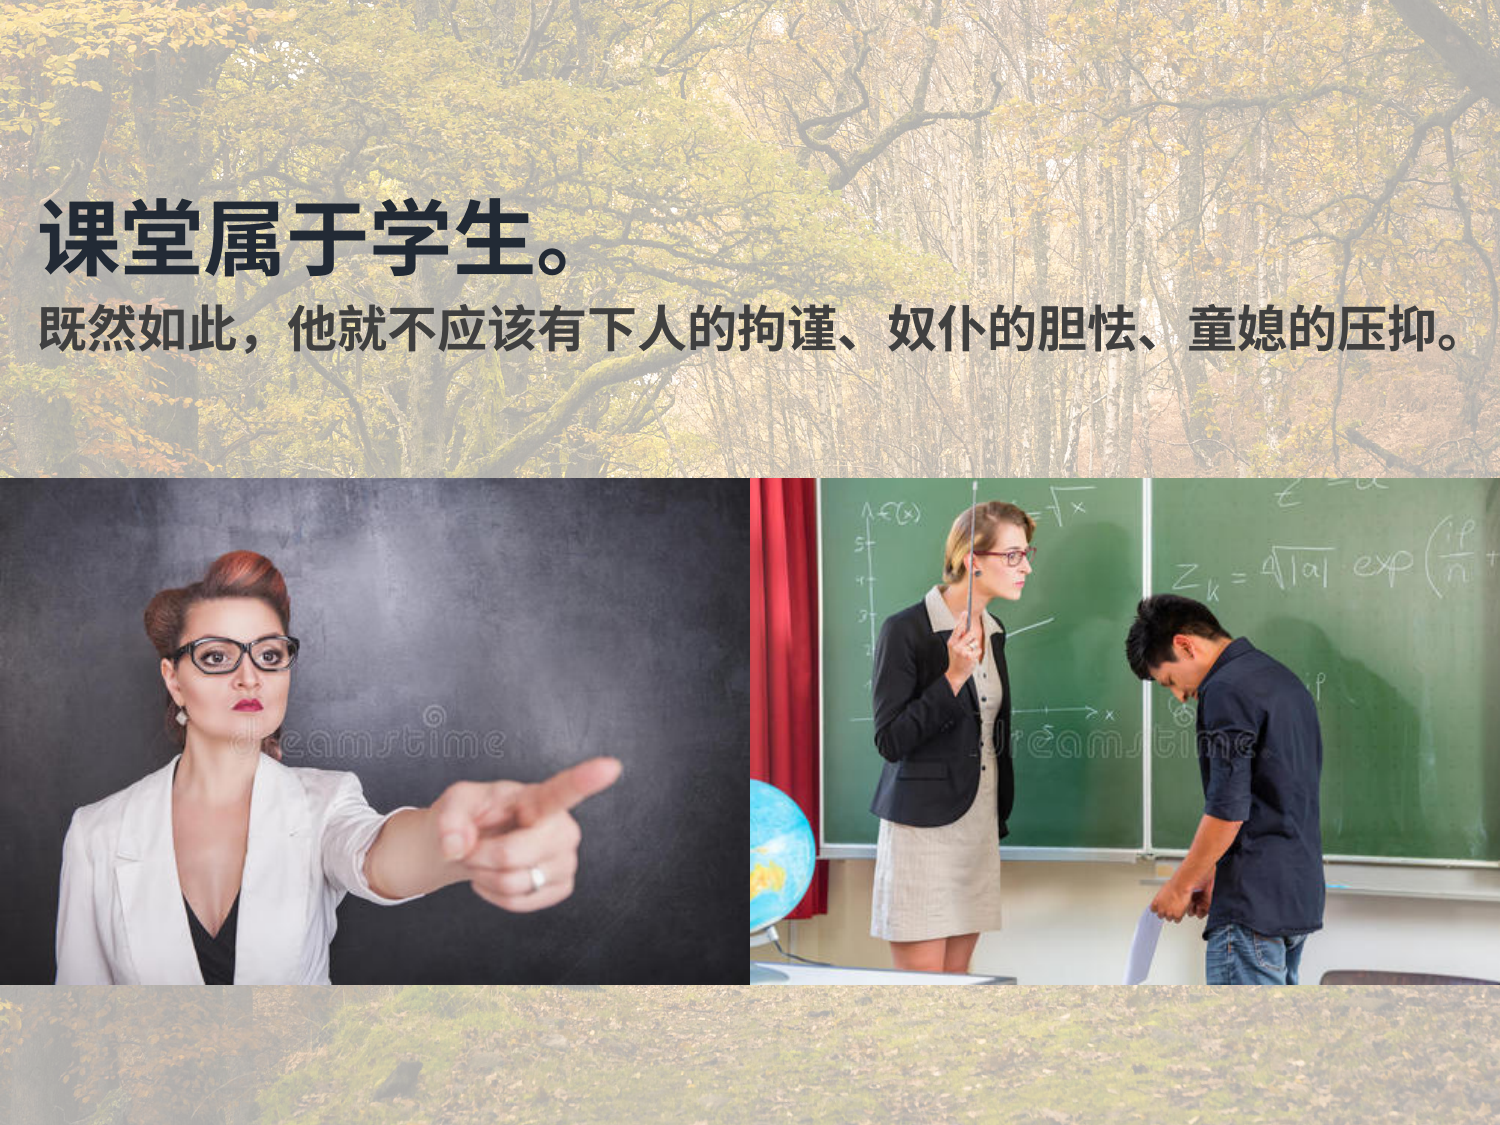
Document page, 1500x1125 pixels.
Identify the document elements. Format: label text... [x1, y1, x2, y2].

picture [0, 478, 1500, 985]
text_box 课堂属于学生。 既然如此，他就不应该有下人的拘谨、奴仆的胆怯、童媳的压抑。 [22, 158, 1500, 366]
